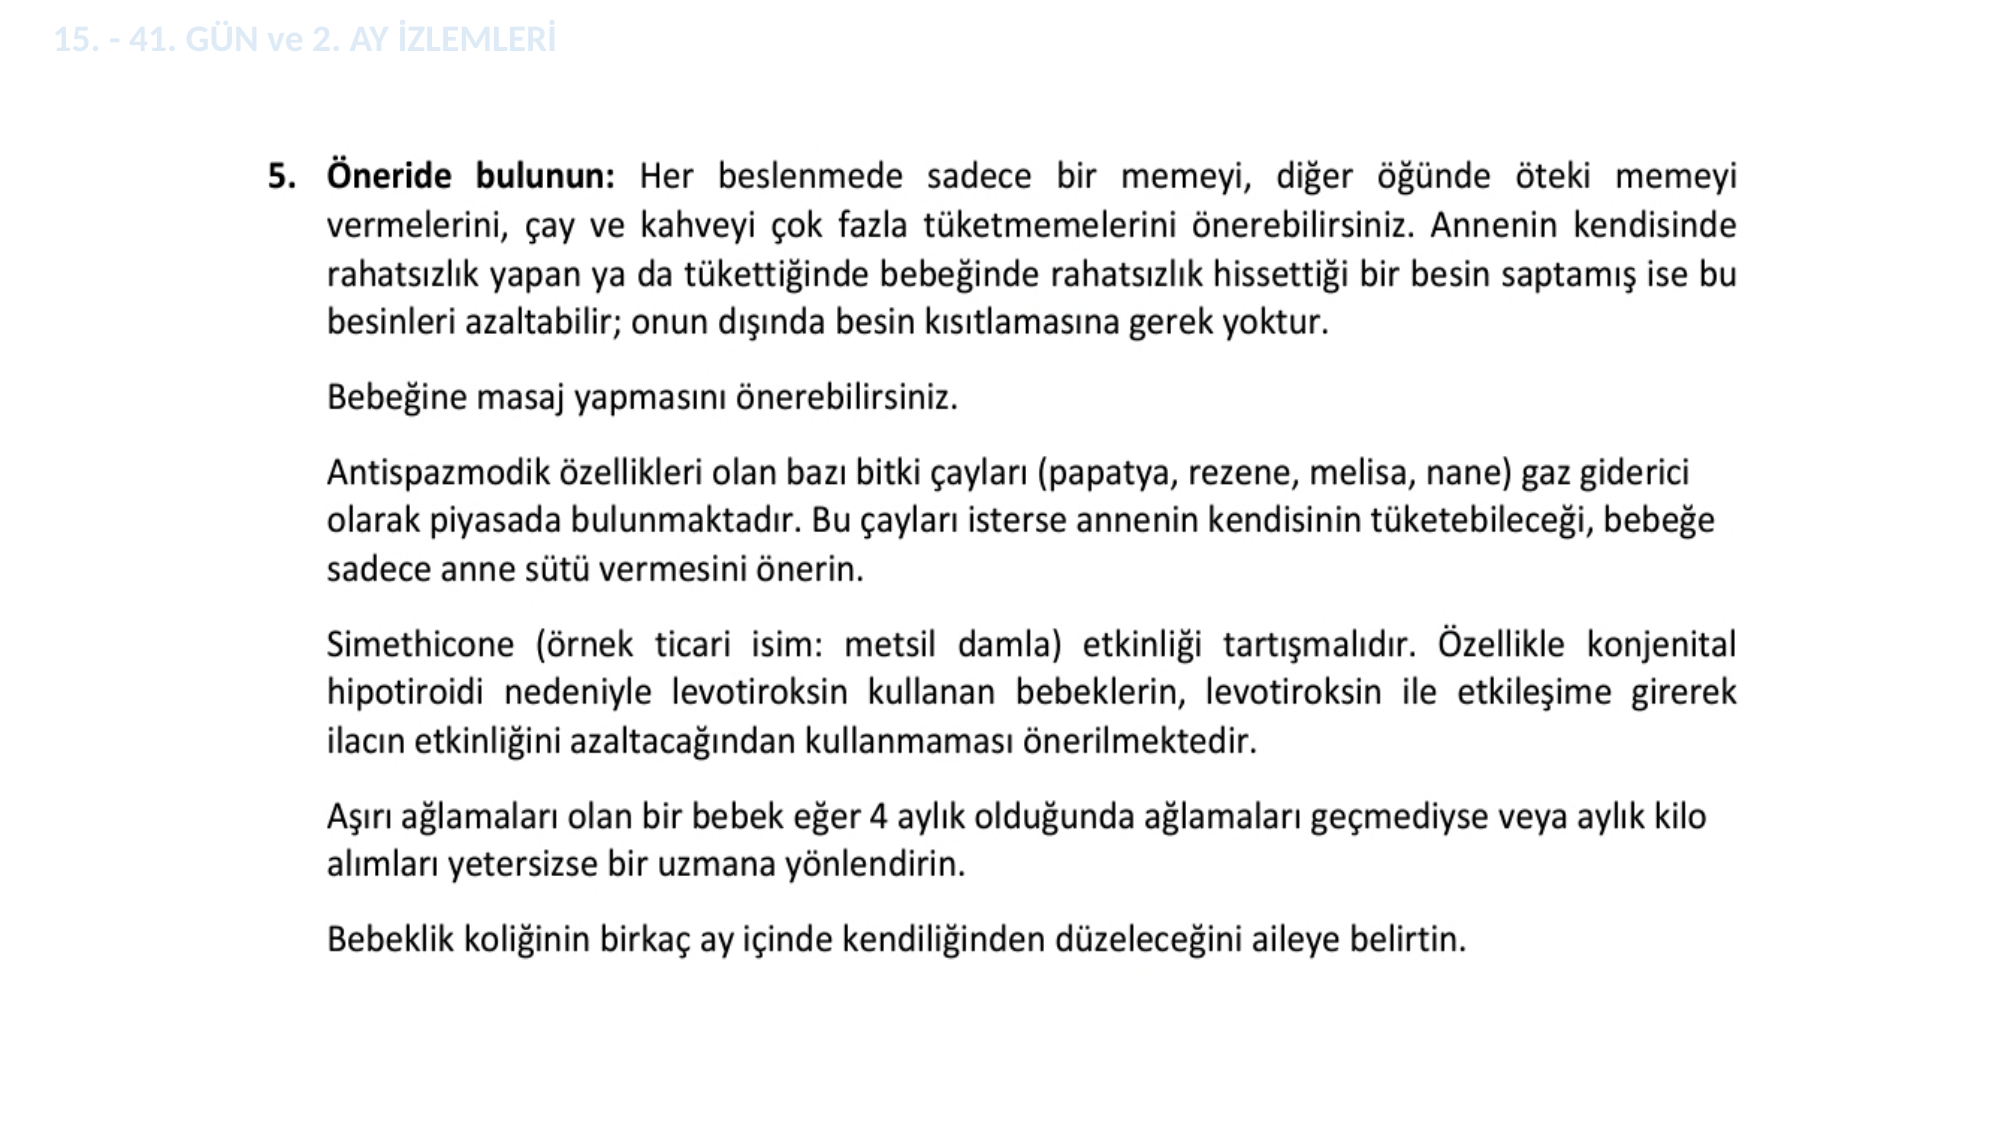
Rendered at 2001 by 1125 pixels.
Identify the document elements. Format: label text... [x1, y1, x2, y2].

picture [217, 134, 1823, 1030]
text_box 15. - 41. GÜN ve 2. AY İZLEMLERİ [38, 7, 1038, 67]
